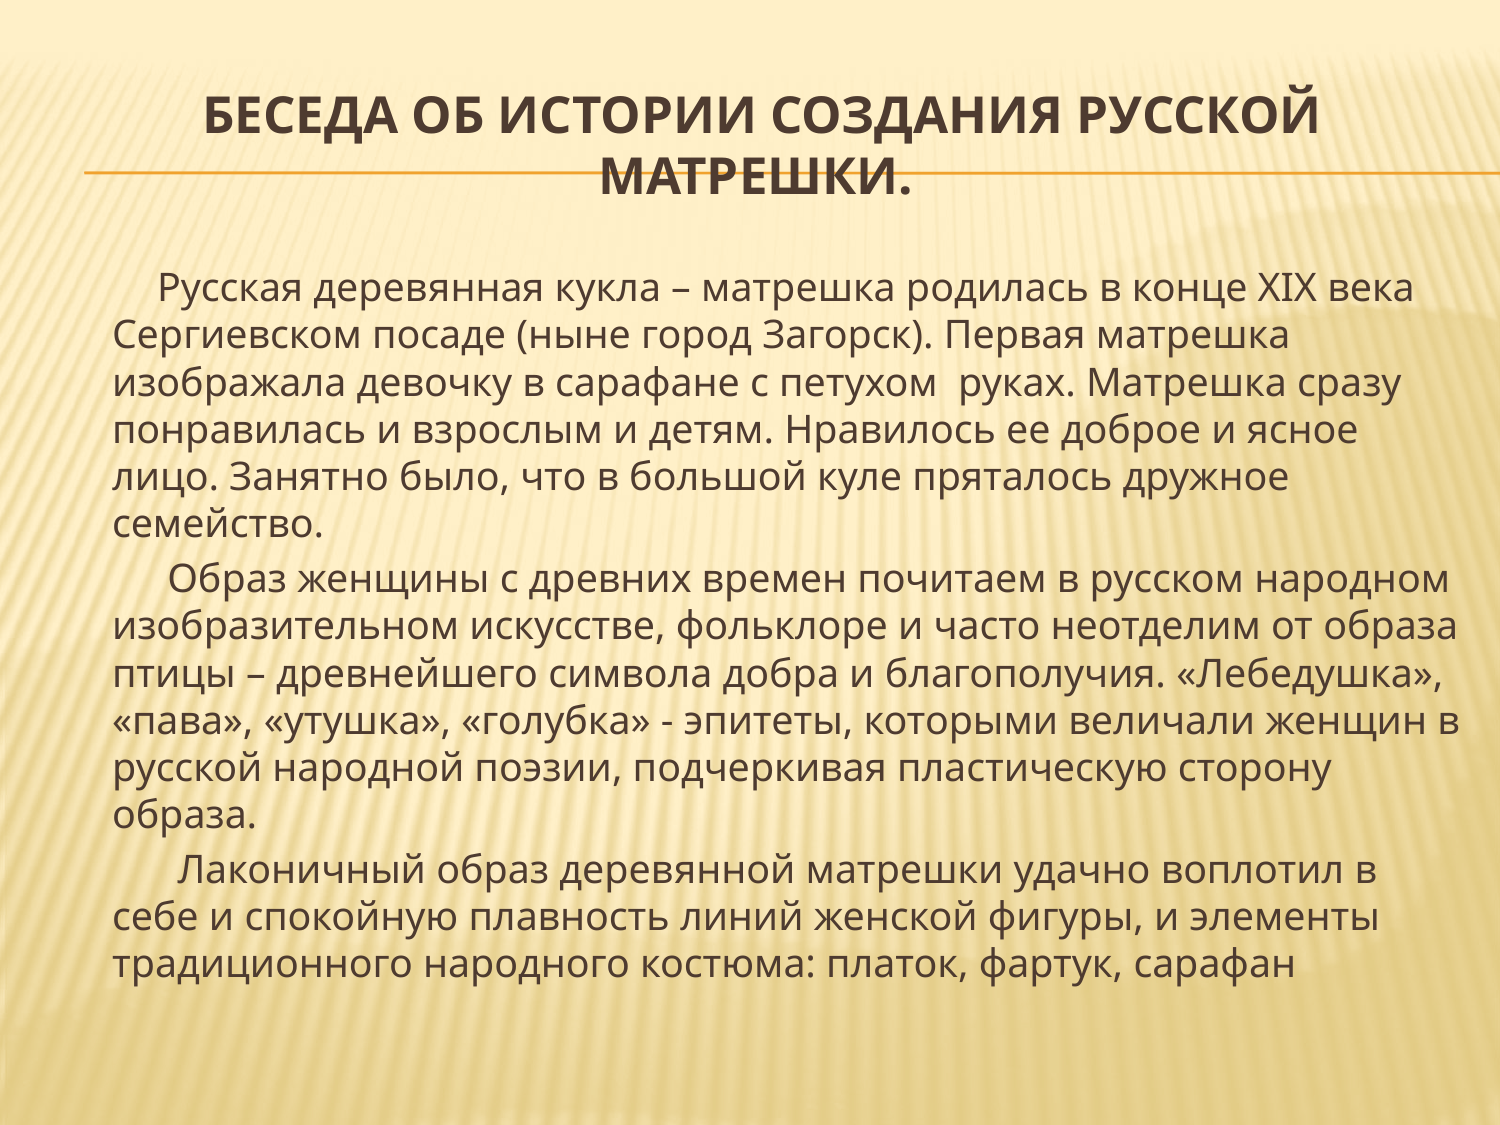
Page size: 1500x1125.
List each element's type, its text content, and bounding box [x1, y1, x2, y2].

list Русская деревянная кукла – матрешка родилась в конце XIX века Сергиевском посаде (ныне город Загорск). Первая матрешка изображала девочку в сарафане с петухом руках. Матрешка сразу понравилась и взрослым и детям. Нравилось ее доброе и ясное лицо. Занятно было, что в большой куле пряталось дружное семейство. Образ женщины с древних времен почитаем в русском народном изобразительном искусстве, фольклоре и часто неотделим от образа птицы – древнейшего символа добра и благополучия. «Лебедушка», «пава», «утушка», «голубка» - эпитеты, которыми величали женщин в русской народной поэзии, подчеркивая пластическую сторону образа. Лаконичный образ деревянной матрешки удачно воплотил в себе и спокойную плавность линий женской фигуры, и элементы традиционного народного костюма: платок, фартук, сарафан [50, 254, 1475, 998]
title Беседа об истории создания русской матрешки. [50, 75, 1475, 213]
